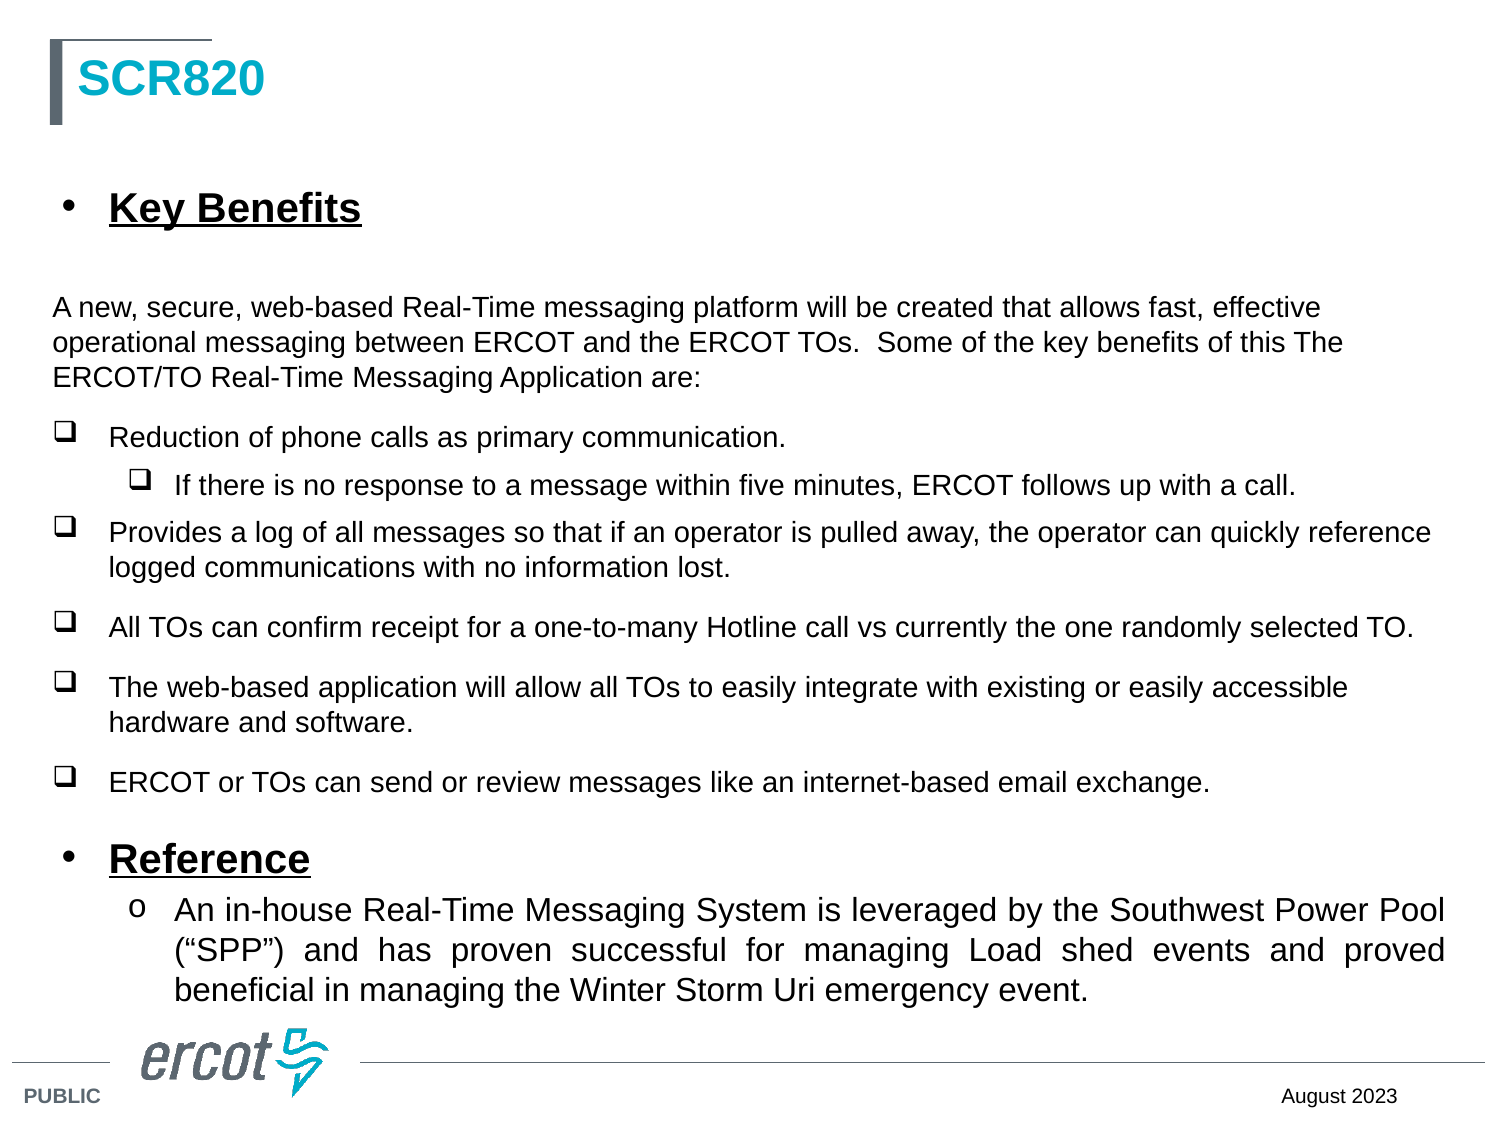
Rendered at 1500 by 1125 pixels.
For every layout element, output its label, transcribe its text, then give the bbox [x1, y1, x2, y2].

list Key Benefits A new, secure, web-based Real-Time messaging platform will be created that allows fast, effective operational messaging between ERCOT and the ERCOT TOs. Some of the key benefits of this The ERCOT/TO Real-Time Messaging Application are: Reduction of phone calls as primary communication. If there is no response to a message within five minutes, ERCOT follows up with a call. Provides a log of all messages so that if an operator is pulled away, the operator can quickly reference logged communications with no information lost. All TOs can confirm receipt for a one-to-many Hotline call vs currently the one randomly selected TO. The web-based application will allow all TOs to easily integrate with existing or easily accessible hardware and software. ERCOT or TOs can send or review messages like an internet-based email exchange. Reference An in-house Real-Time Messaging System is leveraged by the Southwest Power Pool (“SPP”) and has proven successful for managing Load shed events and proved beneficial in managing the Winter Storm Uri emergency event. [37, 114, 1463, 947]
picture [137, 1024, 332, 1100]
title SCR820 [62, 37, 1400, 114]
